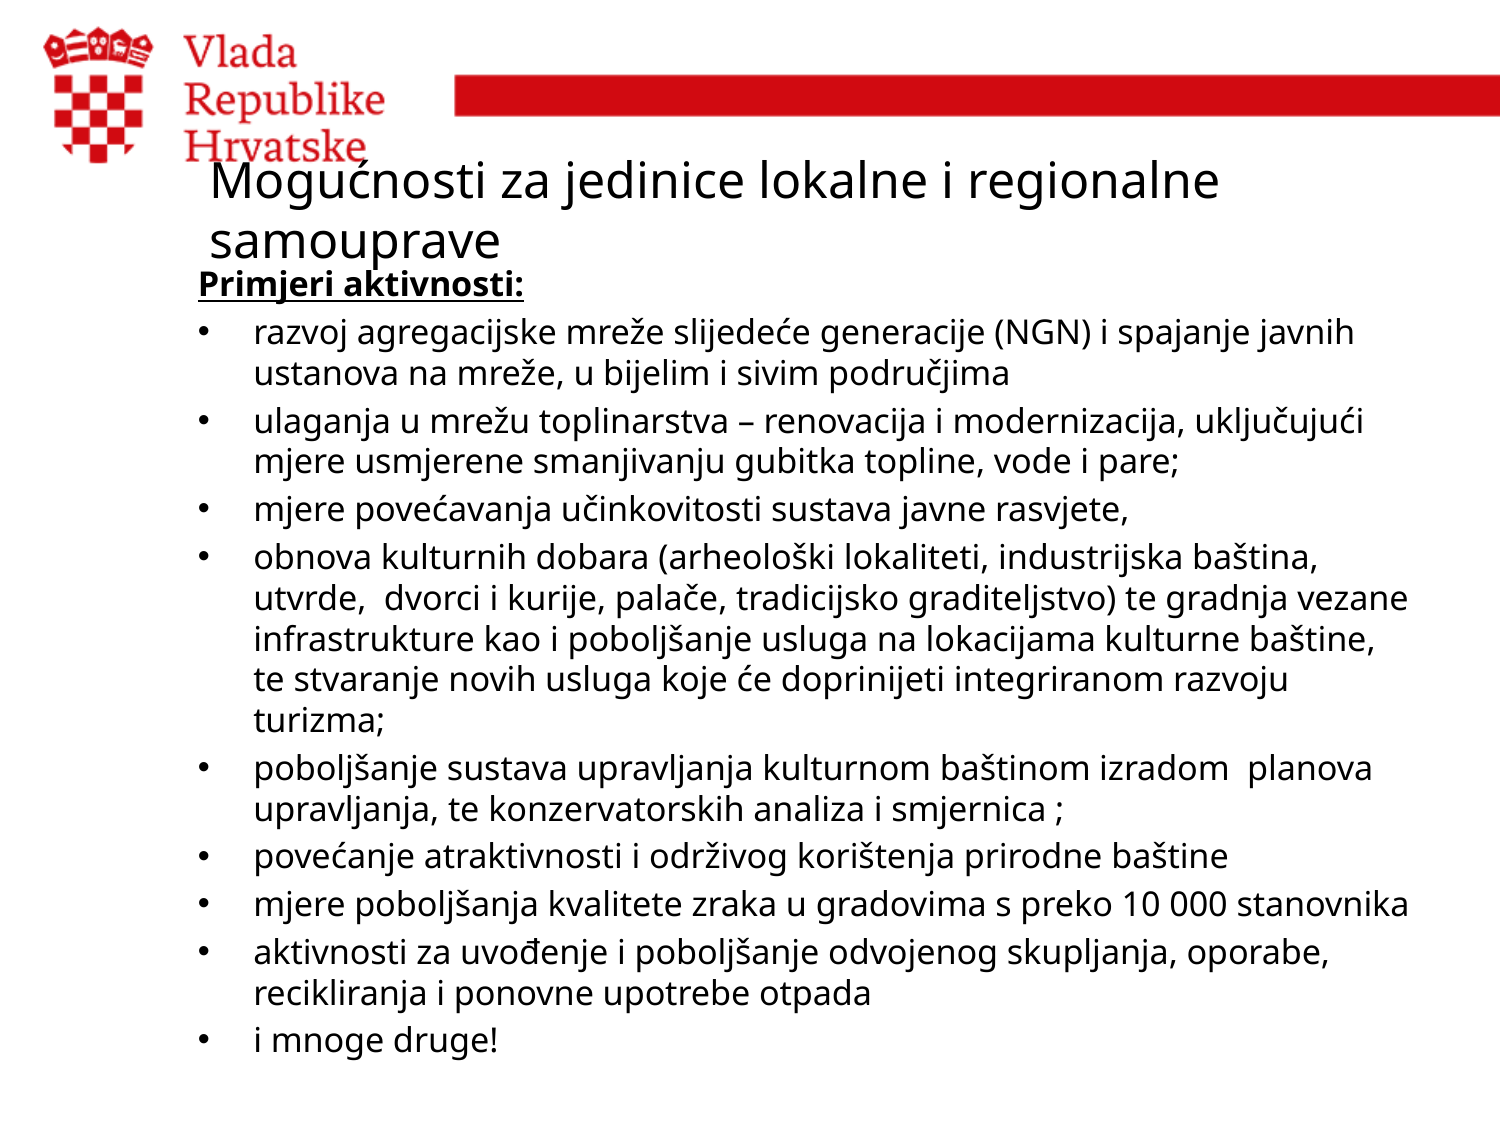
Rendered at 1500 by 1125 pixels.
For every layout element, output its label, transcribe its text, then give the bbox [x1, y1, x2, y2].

title Mogućnosti za jedinice lokalne i regionalne samouprave [194, 137, 1495, 279]
list Primjeri aktivnosti: razvoj agregacijske mreže slijedeće generacije (NGN) i spajanje javnih ustanova na mreže, u bijelim i sivim područjima ulaganja u mrežu toplinarstva – renovacija i modernizacija, uključujući mjere usmjerene smanjivanju gubitka topline, vode i pare; mjere povećavanja učinkovitosti sustava javne rasvjete, obnova kulturnih dobara (arheološki lokaliteti, industrijska baština, utvrde, dvorci i kurije, palače, tradicijsko graditeljstvo) te gradnja vezane infrastrukture kao i poboljšanje usluga na lokacijama kulturne baštine, te stvaranje novih usluga koje će doprinijeti integriranom razvoju turizma; poboljšanje sustava upravljanja kulturnom baštinom izradom planova upravljanja, te konzervatorskih analiza i smjernica ; povećanje atraktivnosti i održivog korištenja prirodne baštine mjere poboljšanja kvalitete zraka u gradovima s preko 10 000 stanovnika aktivnosti za uvođenje i poboljšanje odvojenog skupljanja, oporabe, recikliranja i ponovne upotrebe otpada i mnoge druge! [183, 255, 1425, 1083]
picture [0, 0, 1500, 1125]
